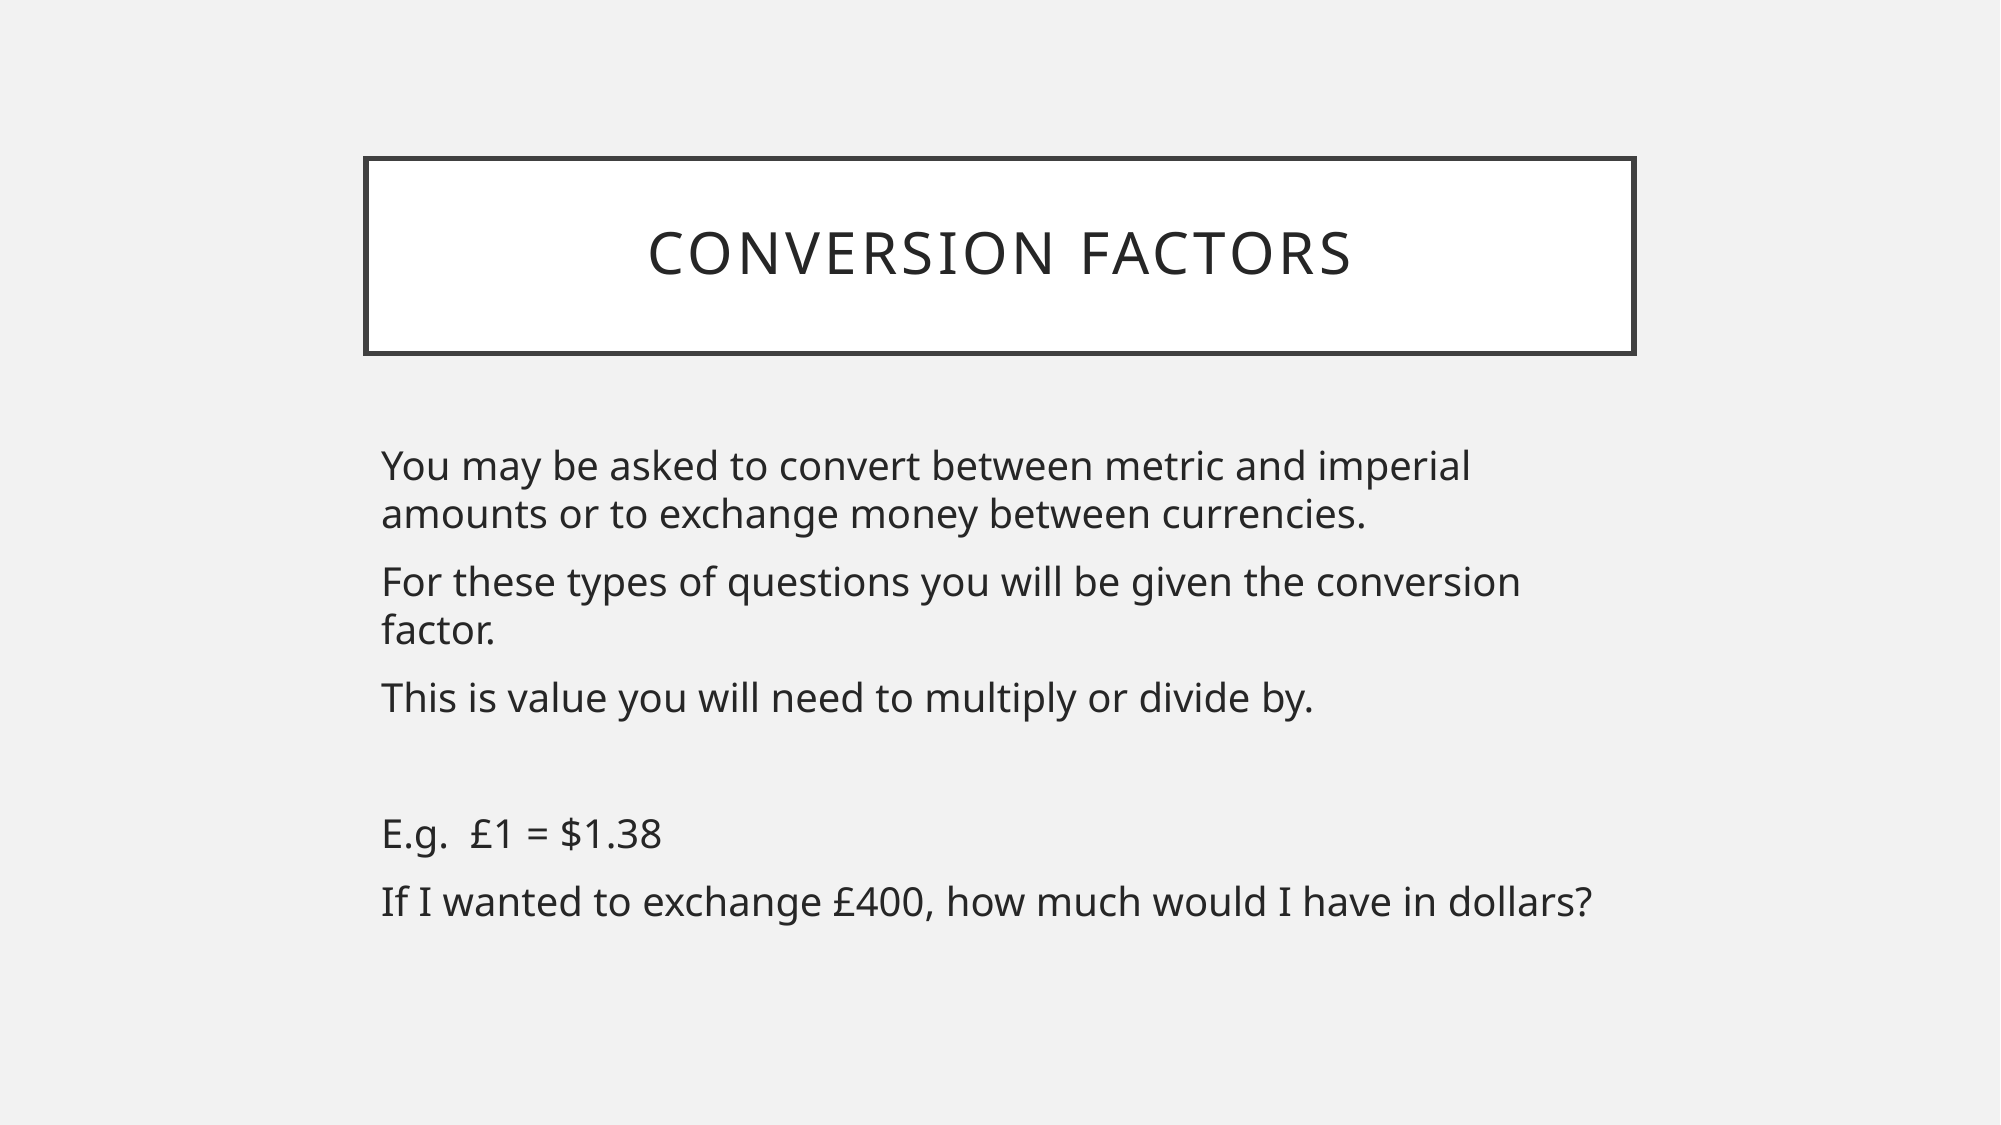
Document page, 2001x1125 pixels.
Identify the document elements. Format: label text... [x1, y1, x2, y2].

title Conversion factors [363, 156, 1637, 356]
list You may be asked to convert between metric and imperial amounts or to exchange money between currencies. For these types of questions you will be given the conversion factor. This is value you will need to multiply or divide by. E.g. £1 = $1.38 If I wanted to exchange £400, how much would I have in dollars? [366, 432, 1634, 942]
